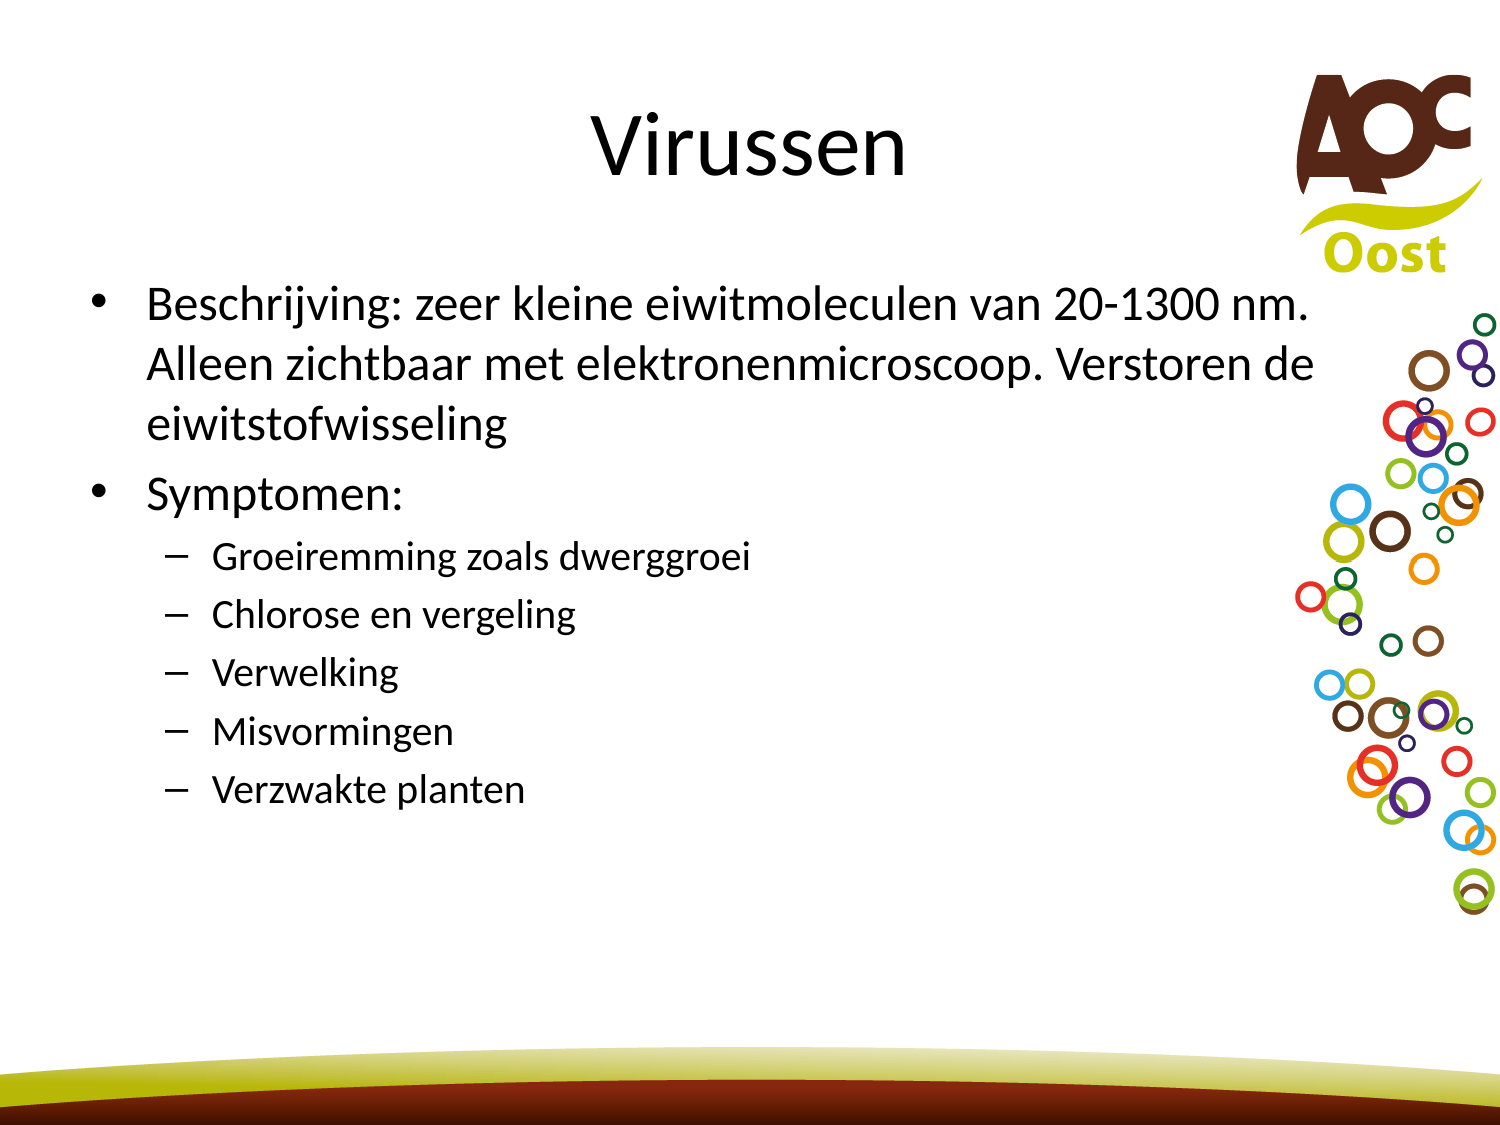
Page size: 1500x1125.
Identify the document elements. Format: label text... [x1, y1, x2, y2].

list Beschrijving: zeer kleine eiwitmoleculen van 20-1300 nm. Alleen zichtbaar met elektronenmicroscoop. Verstoren de eiwitstofwisseling Symptomen: Groeiremming zoals dwerggroei Chlorose en vergeling Verwelking Misvormingen Verzwakte planten [75, 262, 1353, 1005]
title Virussen [75, 45, 1425, 233]
picture [0, 0, 1500, 1125]
